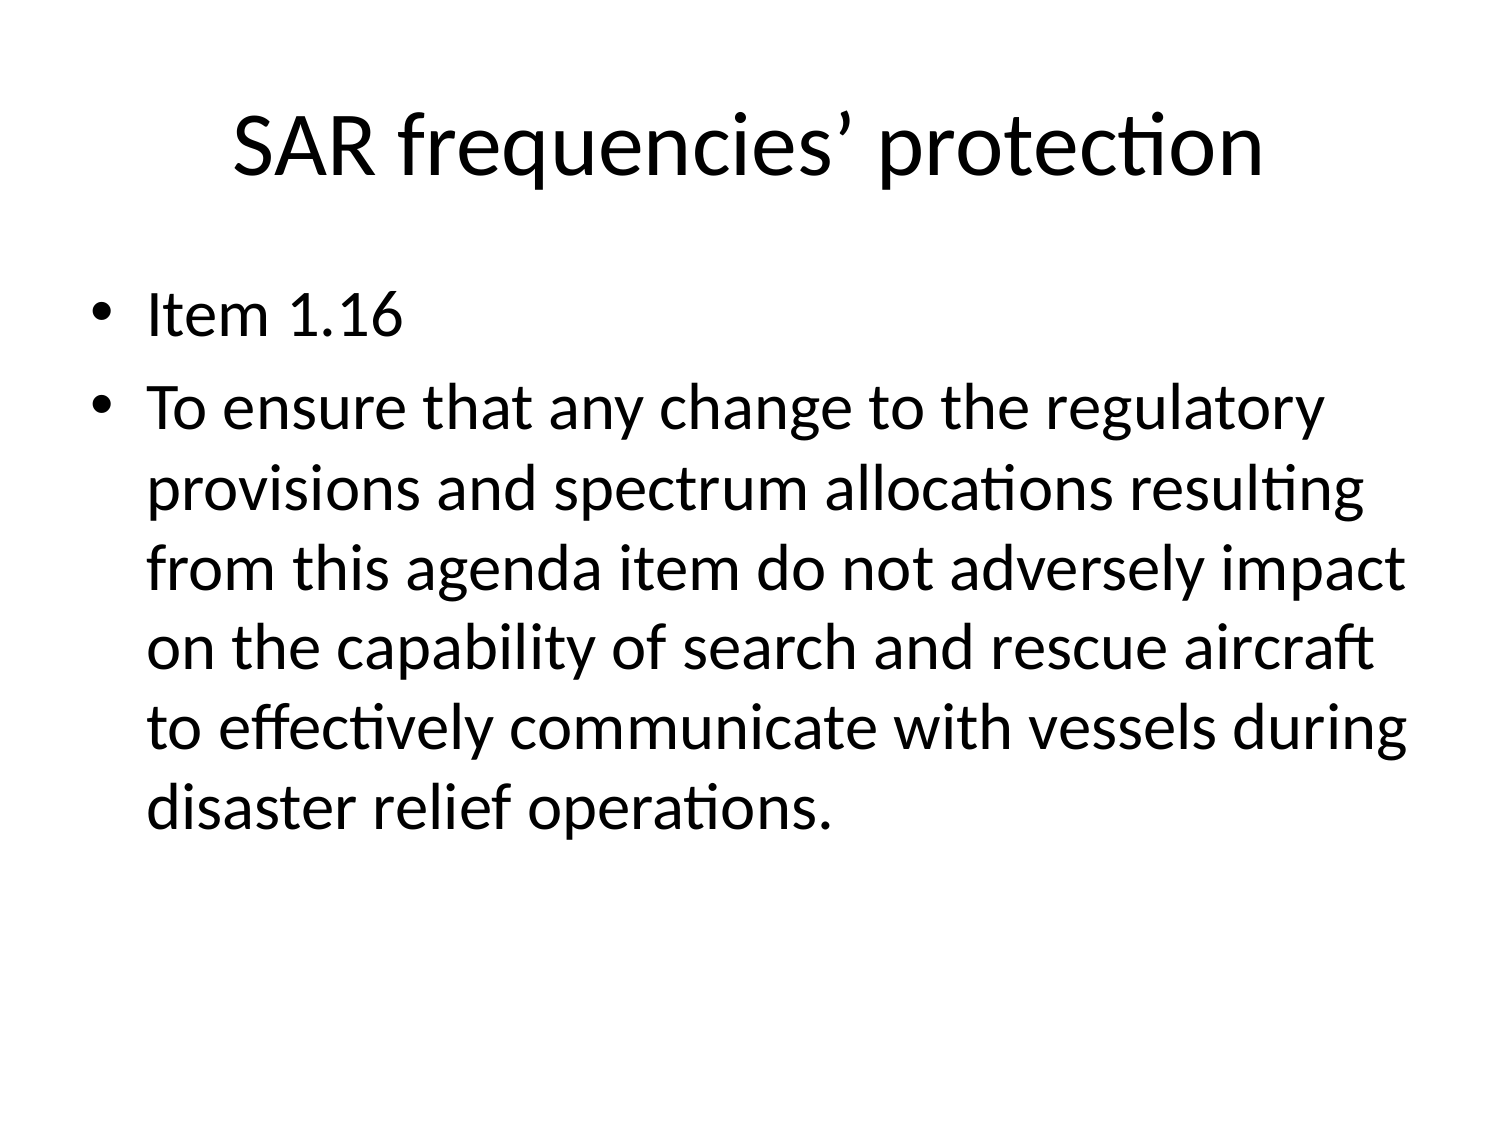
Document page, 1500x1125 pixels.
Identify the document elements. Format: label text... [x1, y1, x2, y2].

list Item 1.16 To ensure that any change to the regulatory provisions and spectrum allocations resulting from this agenda item do not adversely impact on the capability of search and rescue aircraft to effectively communicate with vessels during disaster relief operations. [75, 262, 1425, 1005]
title SAR frequencies’ protection [75, 45, 1425, 233]
